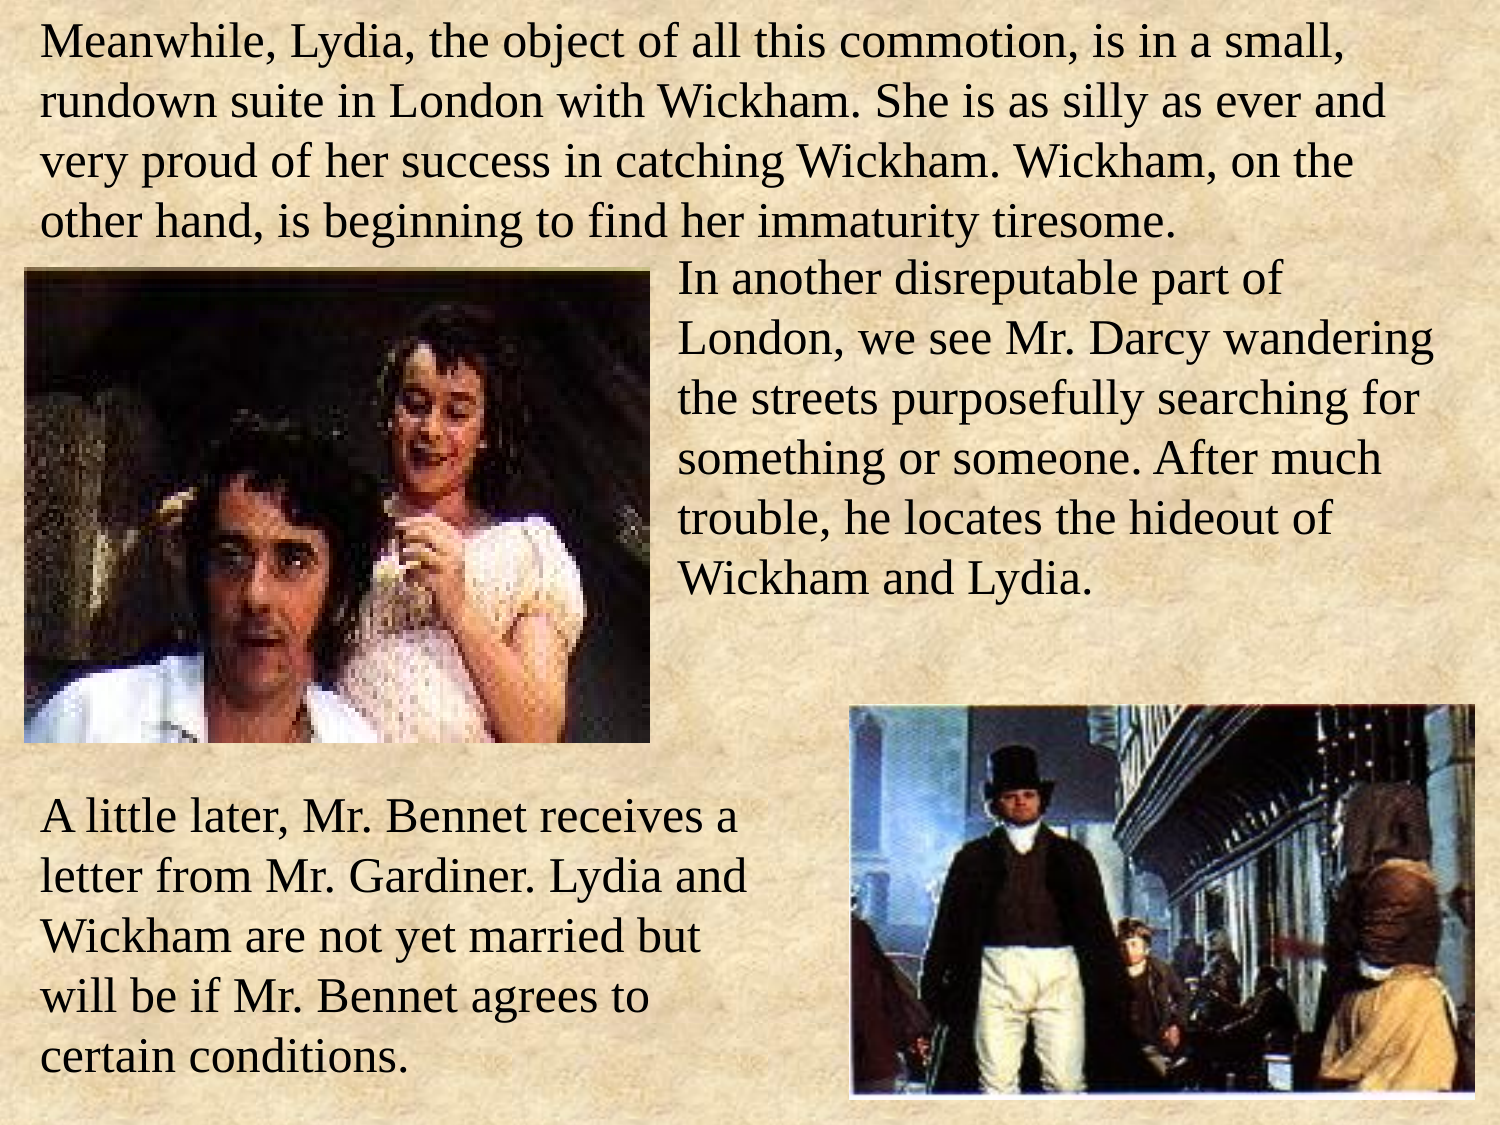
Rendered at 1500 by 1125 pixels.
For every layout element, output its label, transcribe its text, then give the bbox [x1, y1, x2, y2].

text_box A little later, Mr. Bennet receives a letter from Mr. Gardiner. Lydia and Wickham are not yet married but will be if Mr. Bennet agrees to certain conditions. [24, 774, 800, 1090]
text_box Meanwhile, Lydia, the object of all this commotion, is in a small, rundown suite in London with Wickham. She is as silly as ever and very proud of her success in catching Wickham. Wickham, on the other hand, is beginning to find her immaturity tiresome. [24, 0, 1475, 255]
text_box [1372, 353, 1403, 449]
picture [0, 0, 1500, 1125]
text_box In another disreputable part of London, we see Mr. Darcy wandering the streets purposefully searching for something or someone. After much trouble, he locates the hideout of Wickham and Lydia. [662, 237, 1463, 613]
